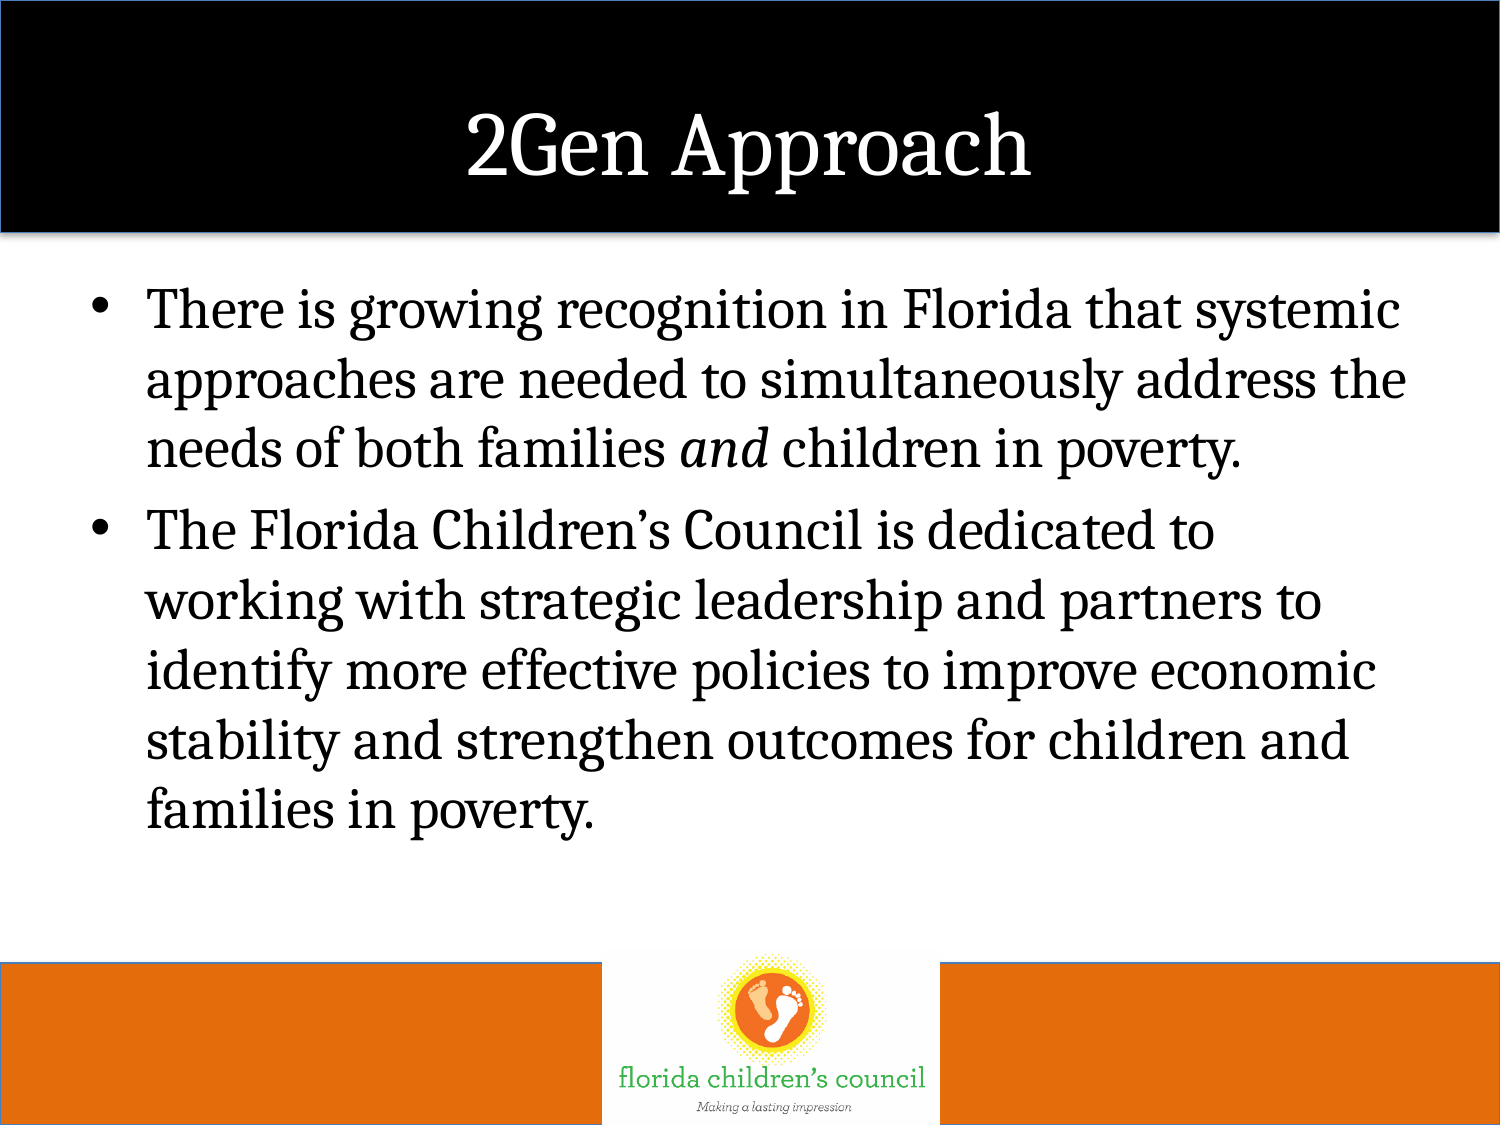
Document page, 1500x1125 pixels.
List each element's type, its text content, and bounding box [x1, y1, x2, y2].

list There is growing recognition in Florida that systemic approaches are needed to simultaneously address the needs of both families and children in poverty. The Florida Children’s Council is dedicated to working with strategic leadership and partners to identify more effective policies to improve economic stability and strengthen outcomes for children and families in poverty. [75, 262, 1425, 1005]
title 2Gen Approach [75, 45, 1425, 233]
picture [602, 1005, 940, 1125]
